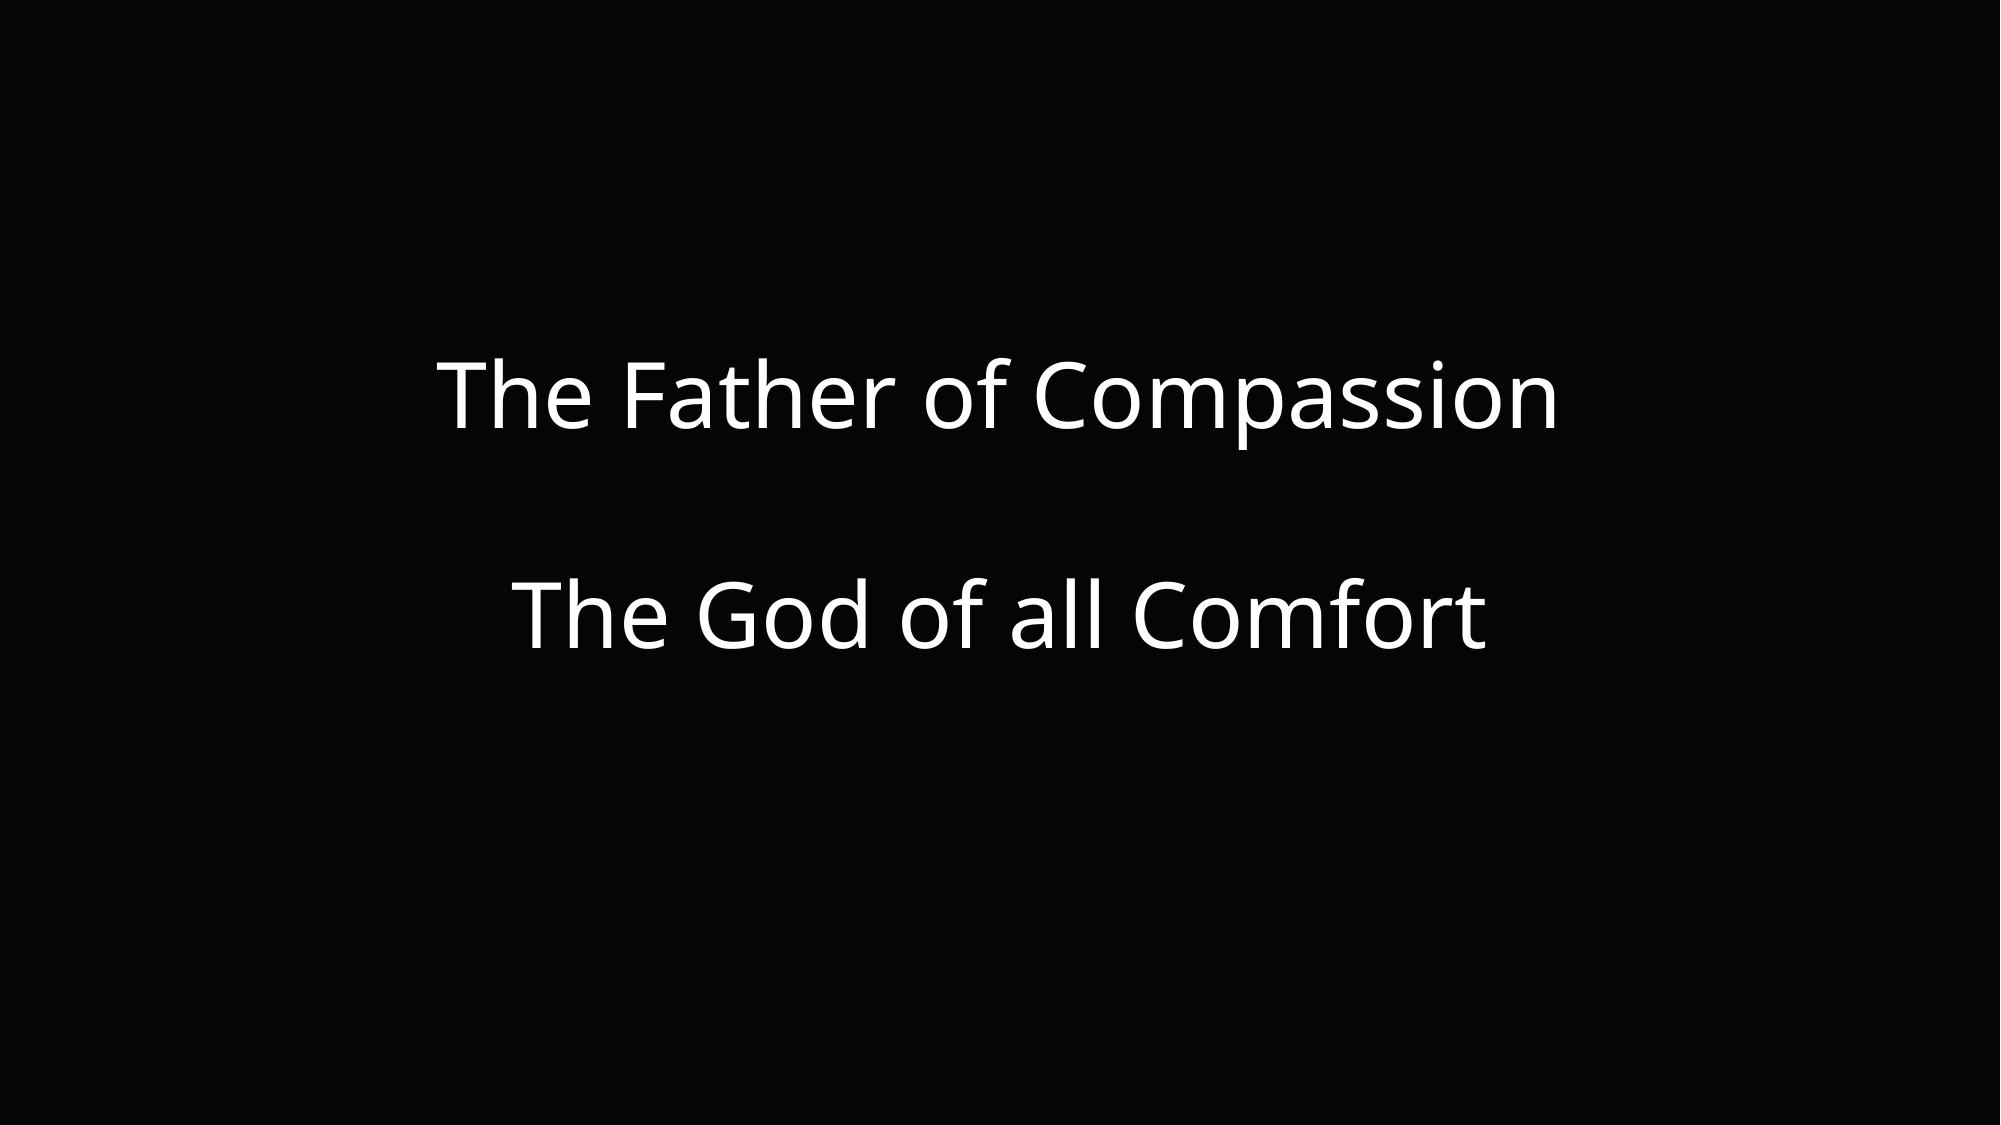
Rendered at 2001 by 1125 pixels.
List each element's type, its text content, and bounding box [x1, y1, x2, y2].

subtitle The Father of Compassion The God of all Comfort [79, 329, 1921, 796]
